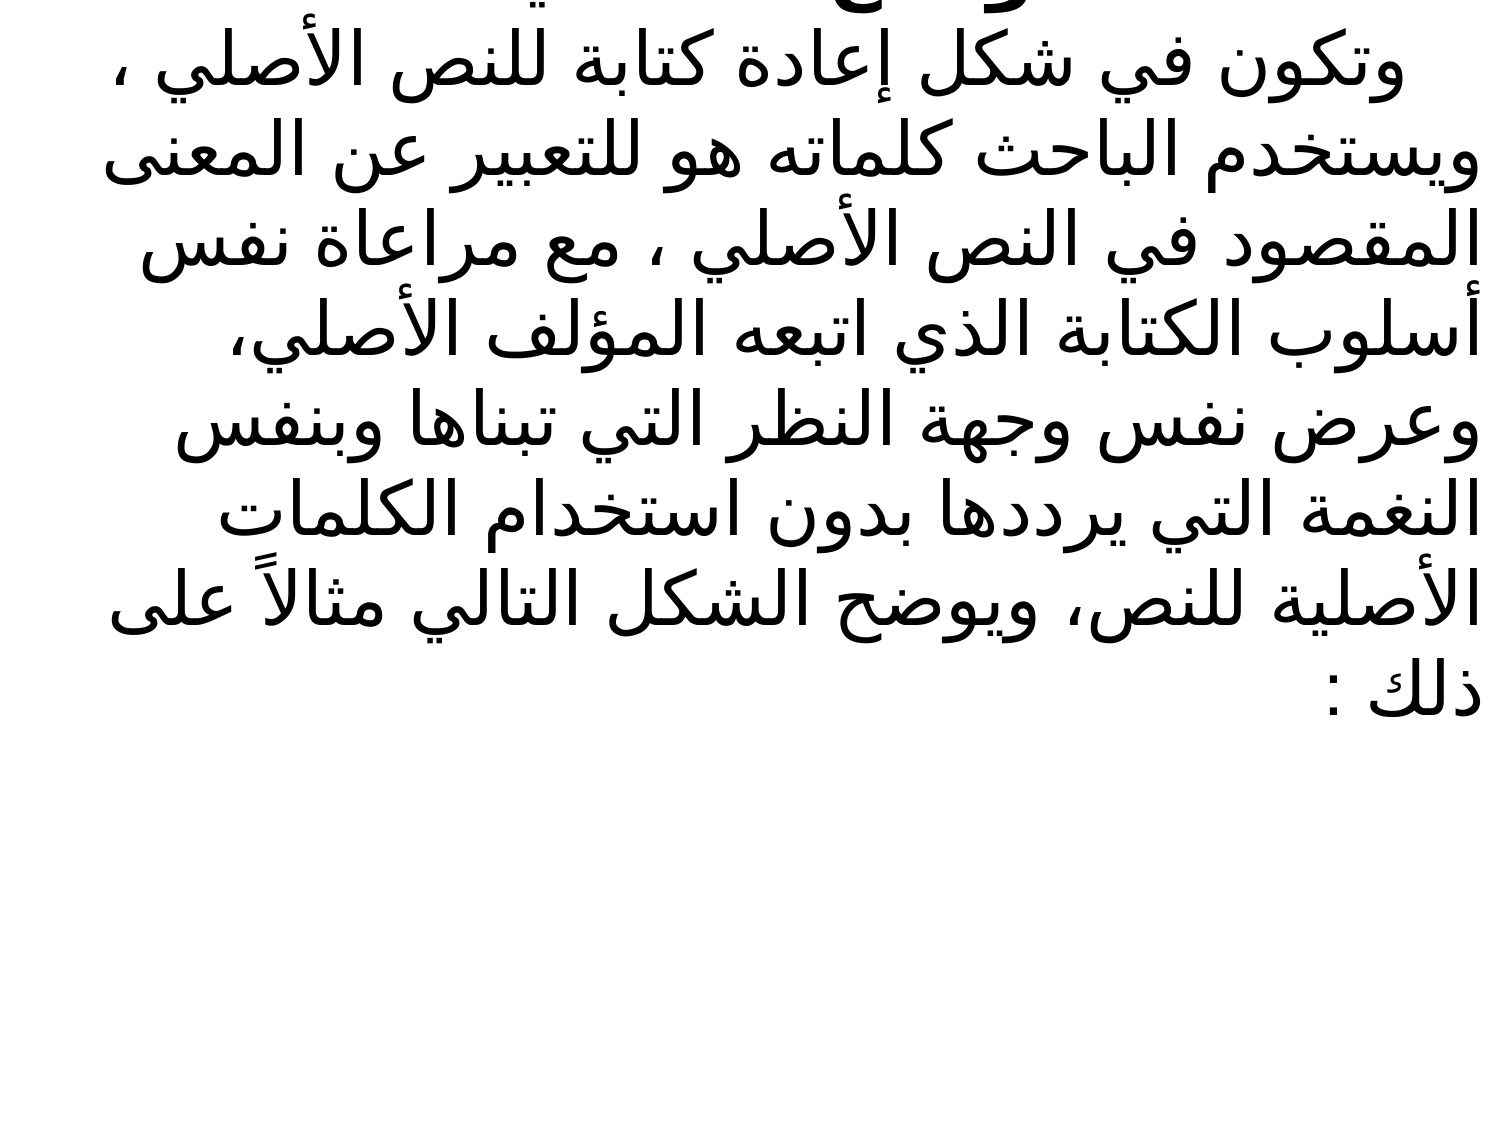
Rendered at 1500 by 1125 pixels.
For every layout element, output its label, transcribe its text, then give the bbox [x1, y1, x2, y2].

text_box أ- خلاصة الوقائع الأساسية : وتكون في شكل إعادة كتابة للنص الأصلي ، ويستخدم الباحث كلماته هو للتعبير عن المعنى المقصود في النص الأصلي ، مع مراعاة نفس أسلوب الكتابة الذي اتبعه المؤلف الأصلي، وعرض نفس وجهة النظر التي تبناها وبنفس النغمة التي يرددها بدون استخدام الكلمات الأصلية للنص، ويوضح الشكل التالي مثالاً على ذلك : [0, 0, 1500, 739]
